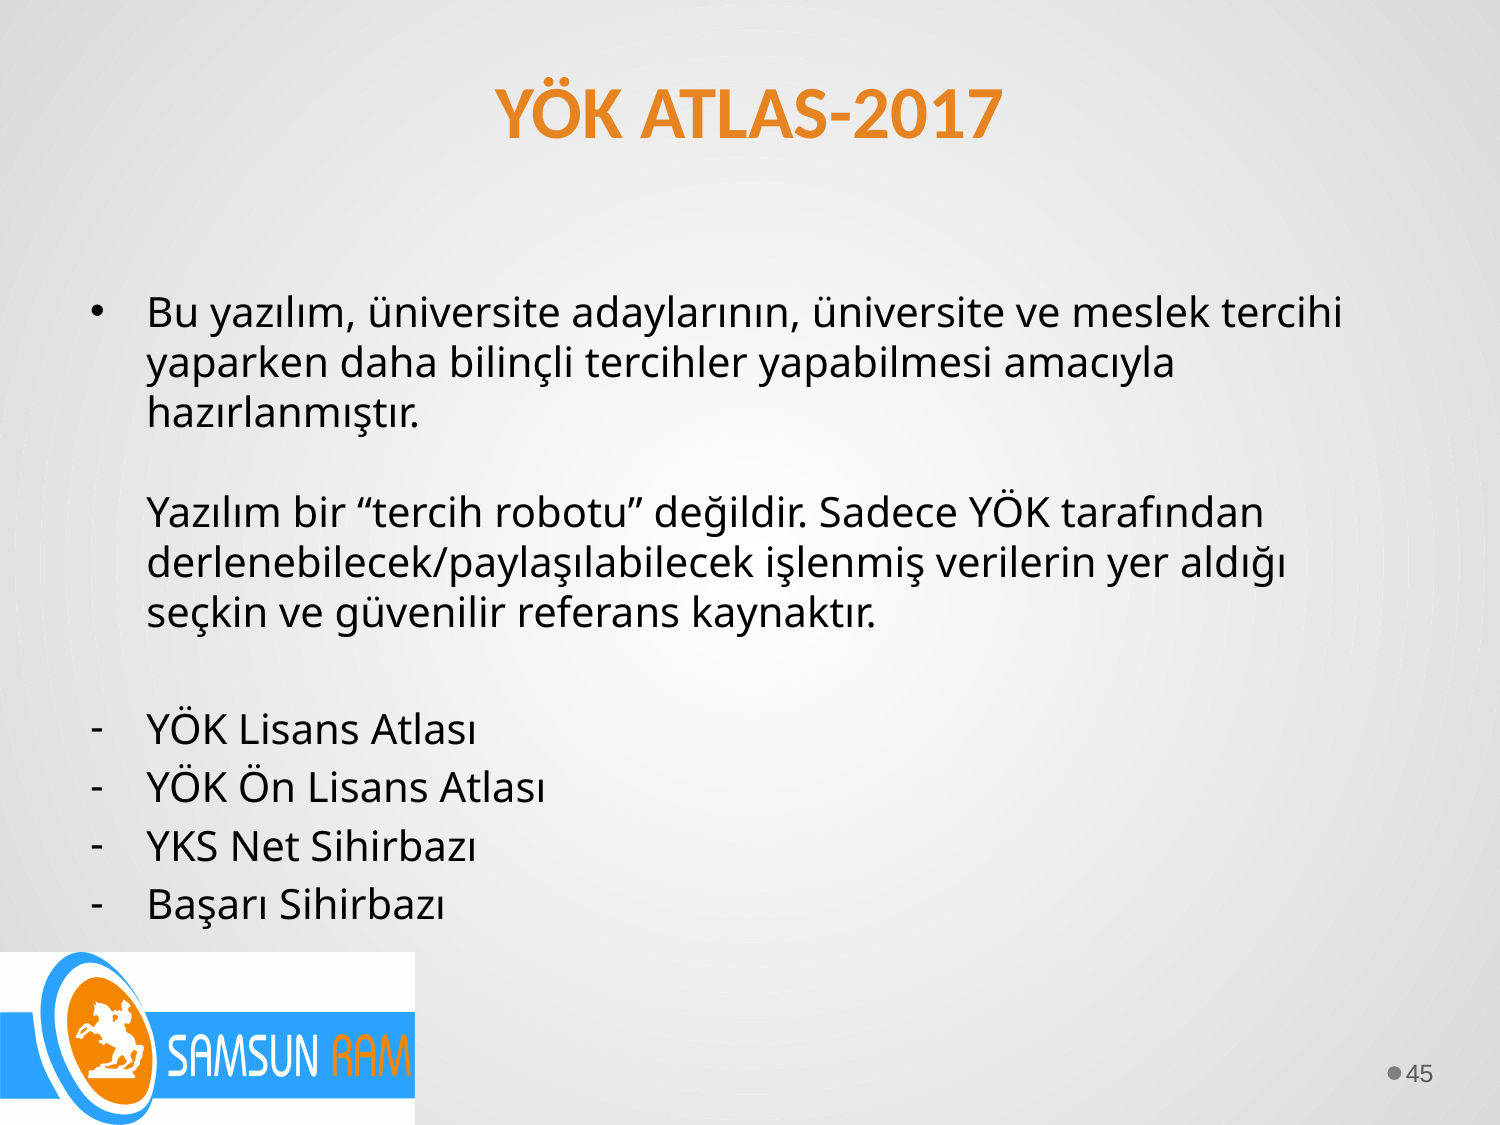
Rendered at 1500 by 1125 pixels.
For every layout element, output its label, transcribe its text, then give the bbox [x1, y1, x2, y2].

slide_number 45 [1401, 1042, 1494, 1103]
picture [0, 952, 415, 1125]
list Bu yazılım, üniversite adaylarının, üniversite ve meslek tercihi yaparken daha bilinçli tercihler yapabilmesi amacıyla hazırlanmıştır. Yazılım bir “tercih robotu” değildir. Sadece YÖK tarafından derlenebilecek/paylaşılabilecek işlenmiş verilerin yer aldığı seçkin ve güvenilir referans kaynaktır. YÖK Lisans Atlası YÖK Ön Lisans Atlası YKS Net Sihirbazı Başarı Sihirbazı [75, 160, 1425, 1005]
title YÖK ATLAS-2017 [75, 45, 1425, 160]
